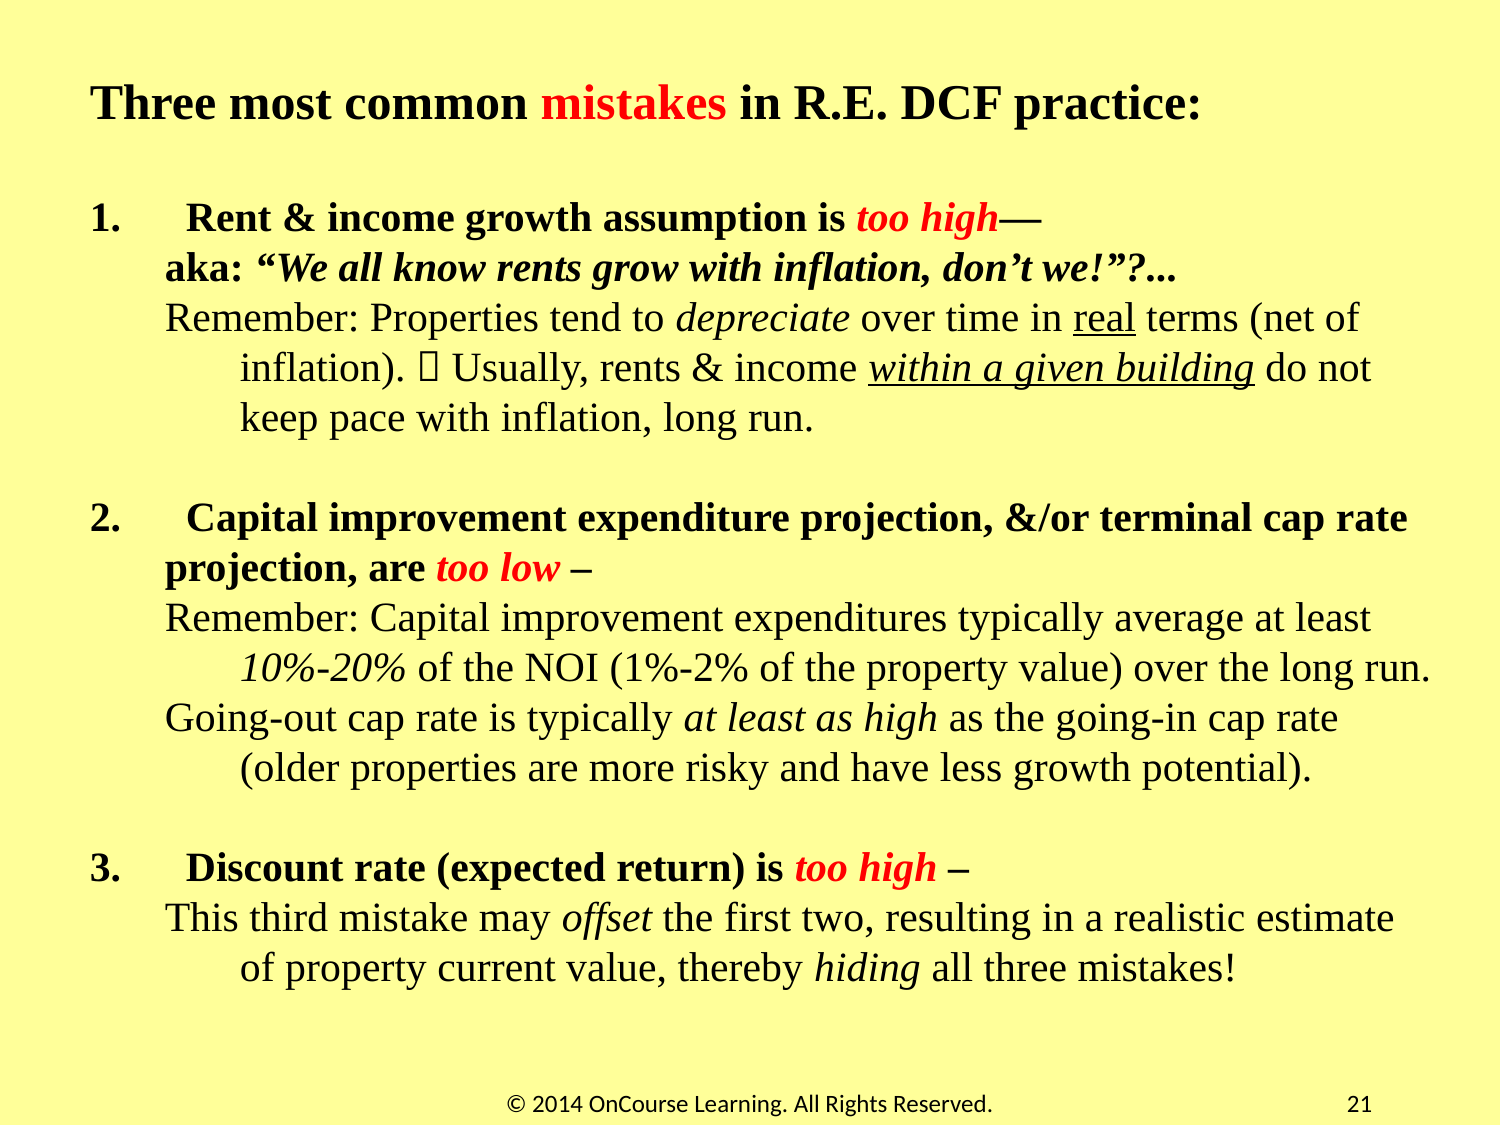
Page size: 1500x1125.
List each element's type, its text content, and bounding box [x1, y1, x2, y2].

slide_number 21 [1200, 1050, 1388, 1125]
footer © 2014 OnCourse Learning. All Rights Reserved. [300, 1050, 1200, 1125]
text_box Three most common mistakes in R.E. DCF practice: Rent & income growth assumption is too high— aka: “We all know rents grow with inflation, don’t we!”?... Remember: Properties tend to depreciate over time in real terms (net of inflation).  Usually, rents & income within a given building do not keep pace with inflation, long run. Capital improvement expenditure projection, &/or terminal cap rate projection, are too low – Remember: Capital improvement expenditures typically average at least 10%-20% of the NOI (1%-2% of the property value) over the long run. Going-out cap rate is typically at least as high as the going-in cap rate (older properties are more risky and have less growth potential). Discount rate (expected return) is too high – This third mistake may offset the first two, resulting in a realistic estimate of property current value, thereby hiding all three mistakes! [75, 62, 1450, 998]
